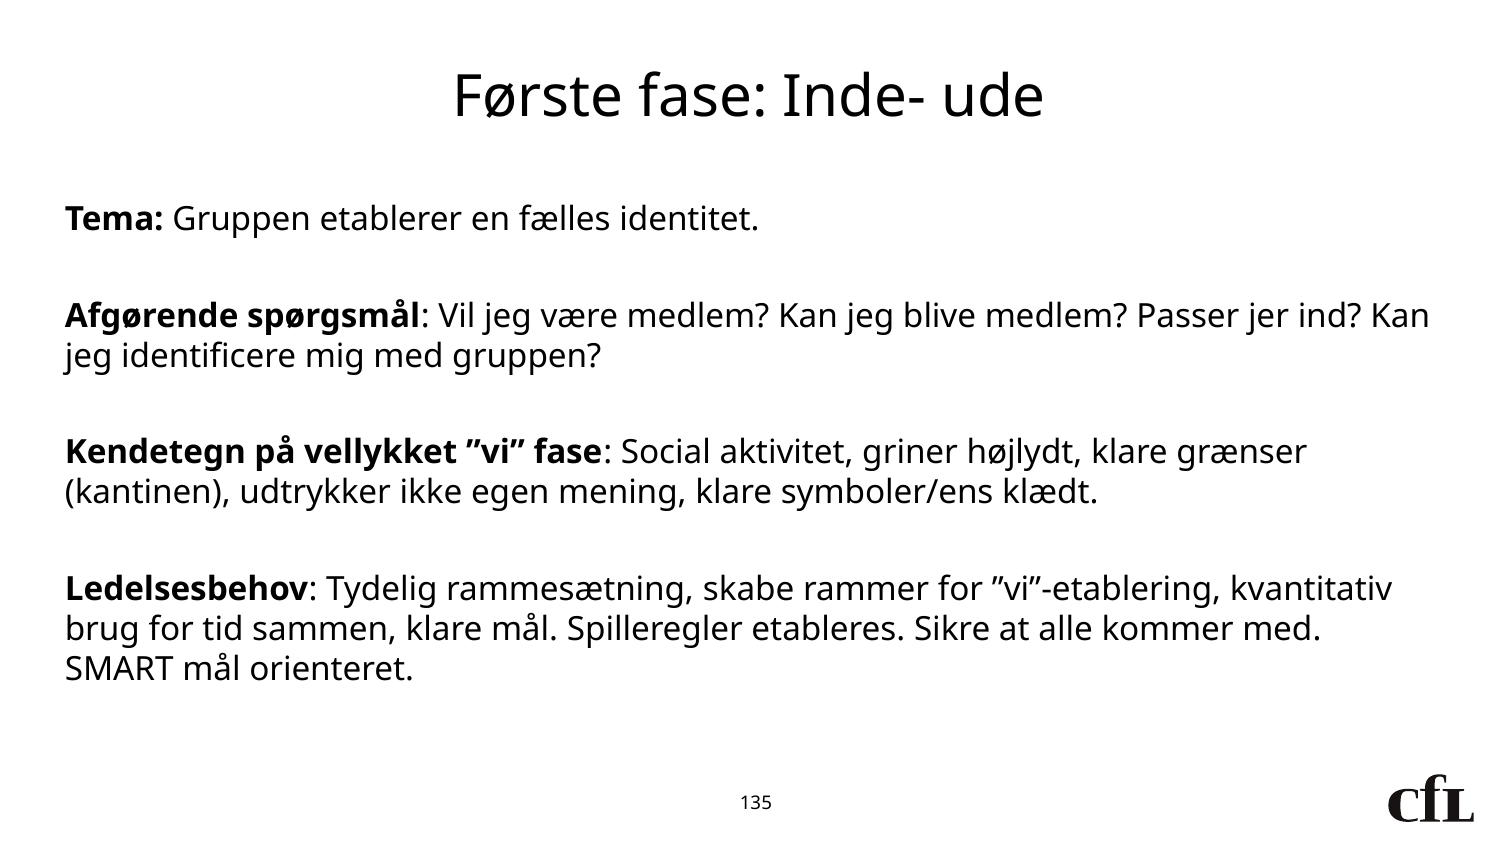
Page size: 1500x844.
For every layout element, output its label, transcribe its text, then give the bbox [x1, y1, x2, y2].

title Første fase: Inde- ude [64, 58, 1434, 169]
slide_number 135 [549, 783, 963, 836]
list Tema: Gruppen etablerer en fælles identitet. Afgørende spørgsmål: Vil jeg være medlem? Kan jeg blive medlem? Passer jer ind? Kan jeg identificere mig med gruppen? Kendetegn på vellykket ”vi” fase: Social aktivitet, griner højlydt, klare grænser (kantinen), udtrykker ikke egen mening, klare symboler/ens klædt. Ledelsesbehov: Tydelig rammesætning, skabe rammer for ”vi”-etablering, kvantitativ brug for tid sammen, klare mål. Spilleregler etableres. Sikre at alle kommer med. SMART mål orienteret. [64, 197, 1434, 758]
